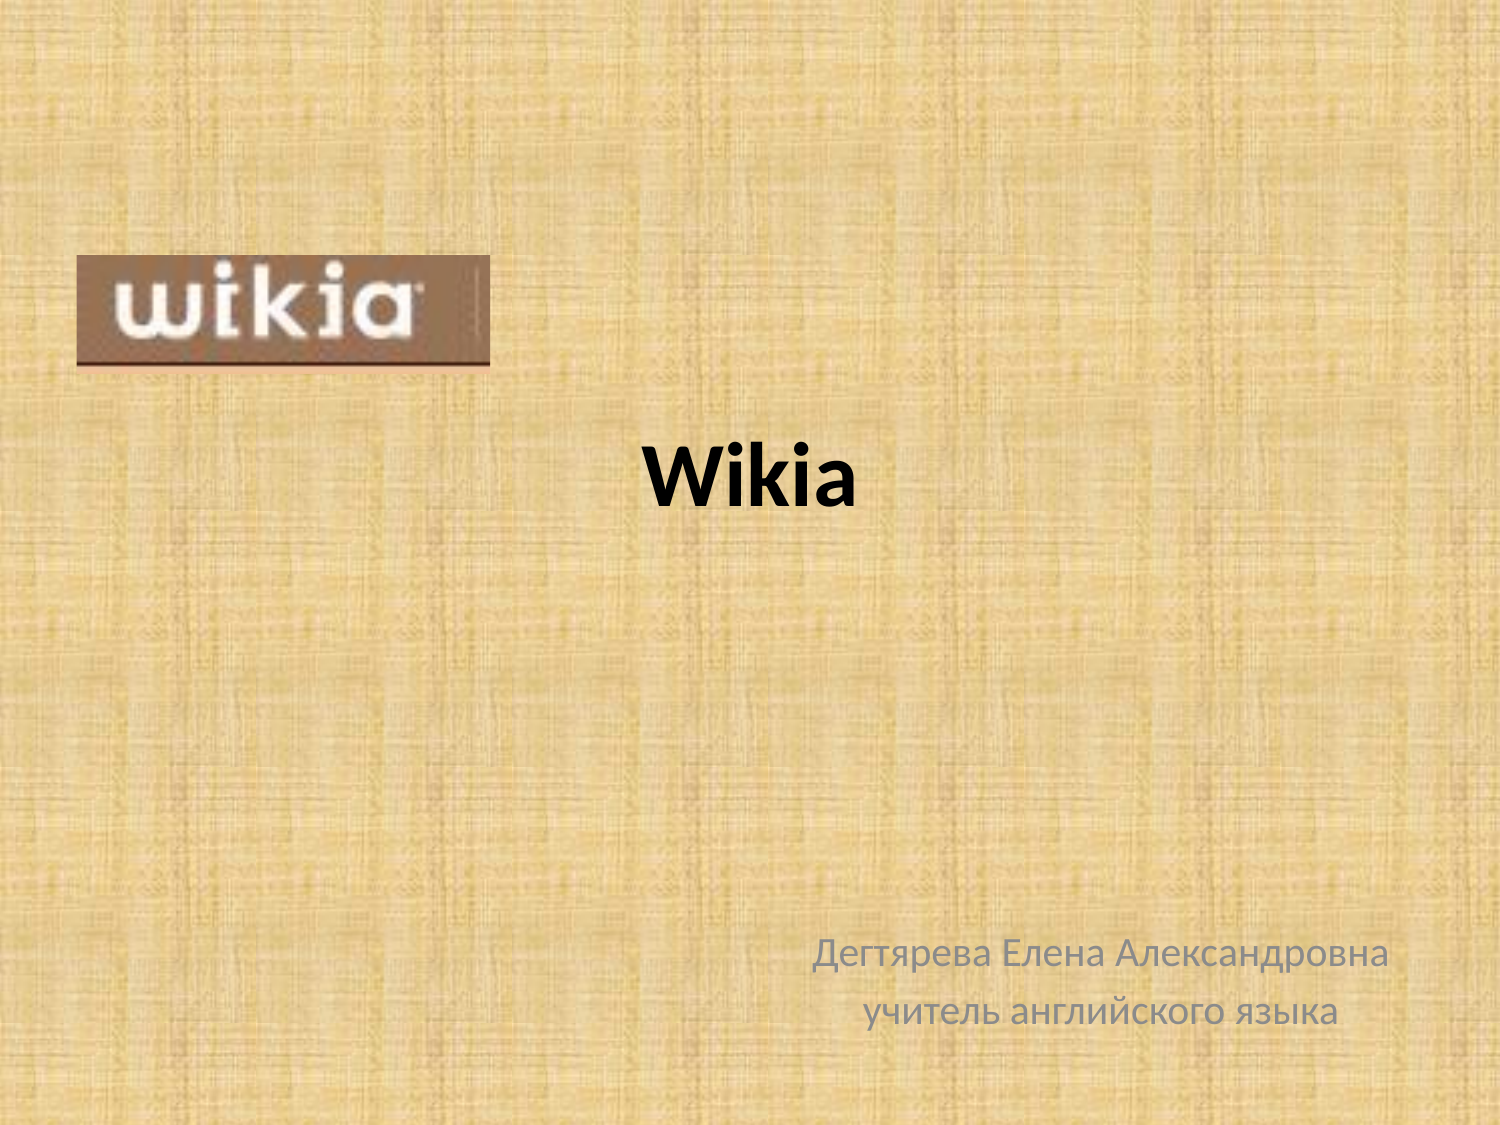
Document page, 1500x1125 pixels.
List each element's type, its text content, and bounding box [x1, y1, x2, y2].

subtitle Дегтярева Елена Александровна учитель английского языка [773, 916, 1429, 1047]
picture [0, 0, 1500, 1125]
title Wikia [112, 349, 1388, 591]
